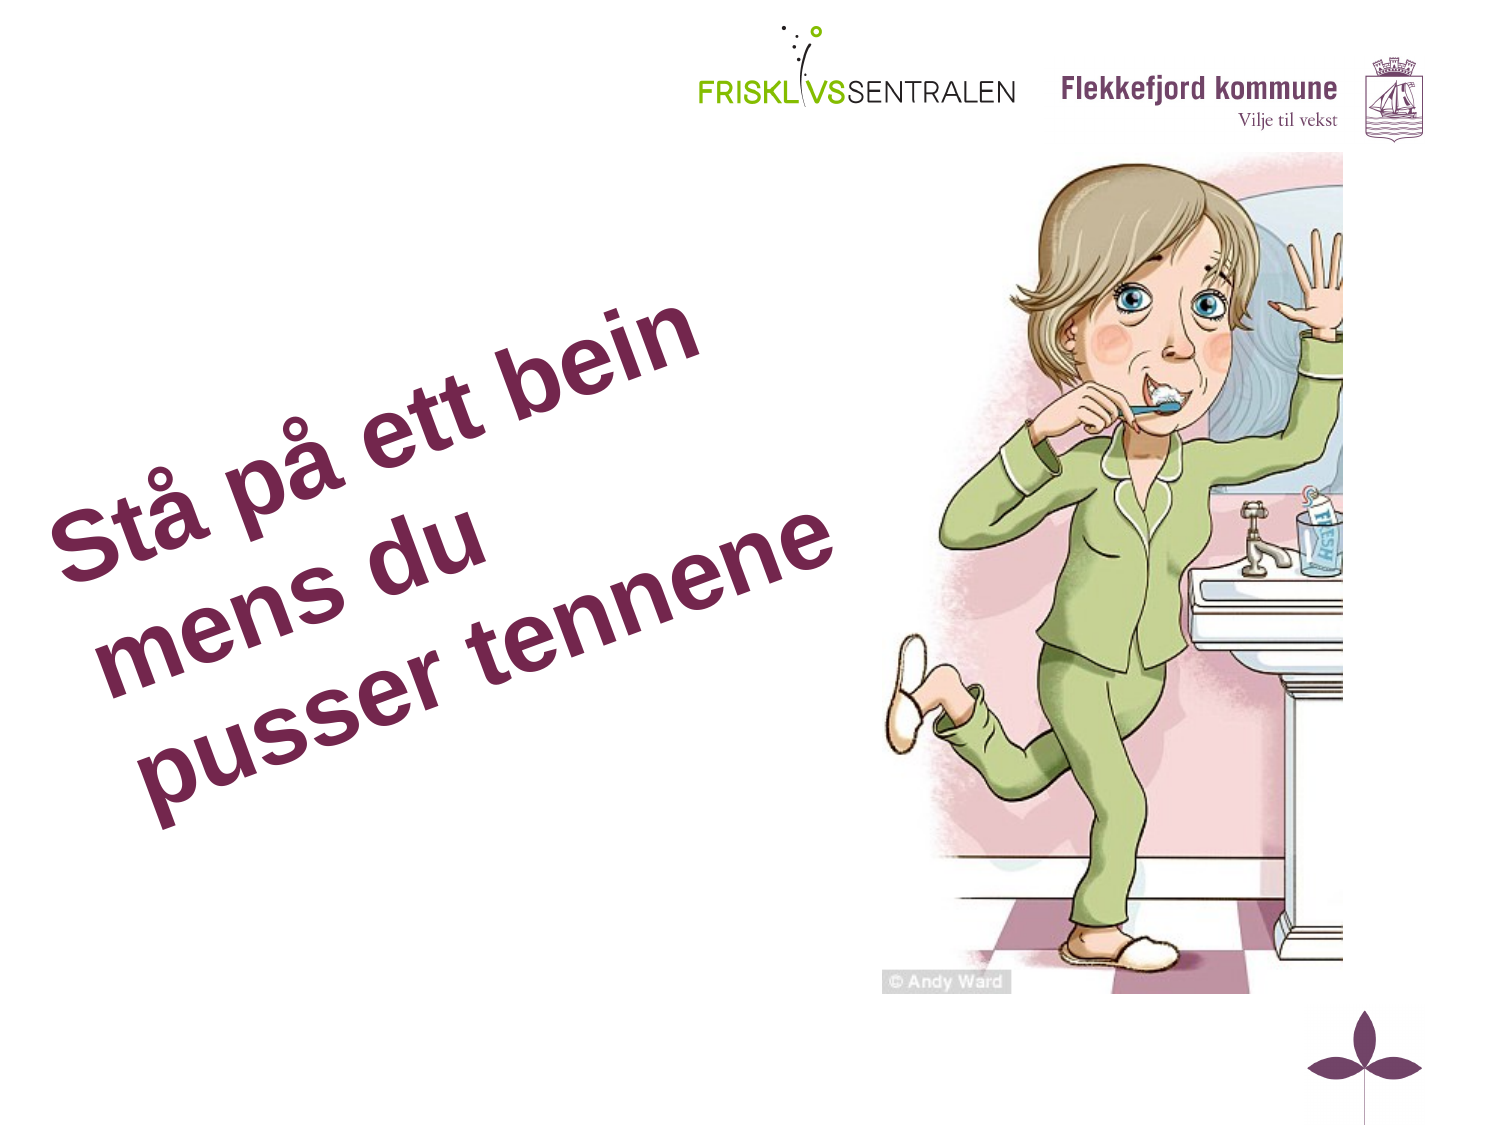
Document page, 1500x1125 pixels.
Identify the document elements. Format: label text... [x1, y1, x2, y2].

picture [882, 151, 1344, 995]
picture [1304, 1004, 1425, 1125]
title Stå på ett bein mens du pusser tennene [31, 235, 766, 583]
picture [1044, 56, 1425, 144]
picture [696, 23, 1017, 108]
